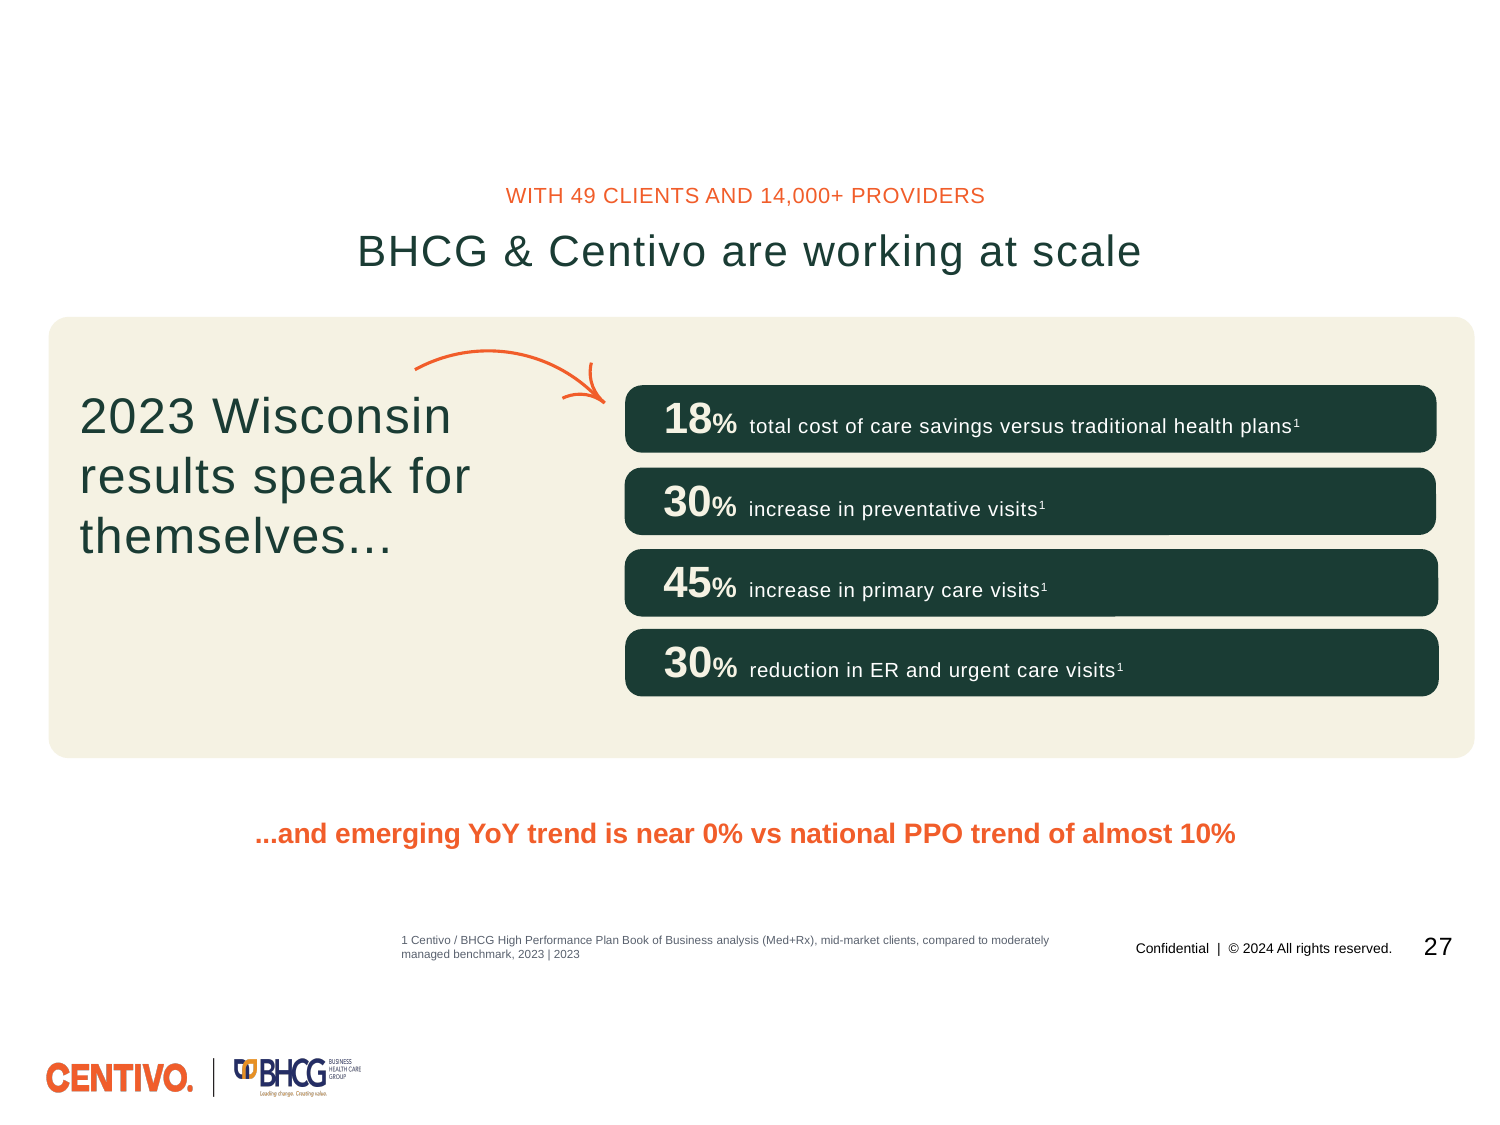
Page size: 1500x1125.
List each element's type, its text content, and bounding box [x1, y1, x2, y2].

text_box 45% increase in primary care visits1 [707, 549, 1439, 617]
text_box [321, 320, 704, 625]
text_box 2023 Wisconsin results speak for themselves... [79, 384, 316, 563]
text_box 30% increase in preventative visits1 [707, 467, 1437, 536]
footer Confidential | © 2024 All rights reserved. [1190, 939, 1393, 957]
list WITH 49 CLIENTS AND 14,000+ PROVIDERS [46, 0, 1454, 214]
title BHCG & Centivo are working at scale [46, 229, 1454, 277]
text_box [48, 316, 1475, 759]
text_box ...and emerging YoY trend is near 0% vs national PPO trend of almost 10% [243, 810, 1257, 856]
picture [46, 1058, 361, 1097]
list 1 Centivo / BHCG High Performance Plan Book of Business analysis (Med+Rx), mid-market clients, compared to moderately managed benchmark, 2023 | 2023 [401, 932, 1190, 962]
text_box 18% total cost of care savings versus traditional health plans1 [707, 385, 1437, 453]
slide_number 27 [1393, 882, 1454, 961]
text_box 30% reduction in ER and urgent care visits1 [625, 628, 1439, 697]
